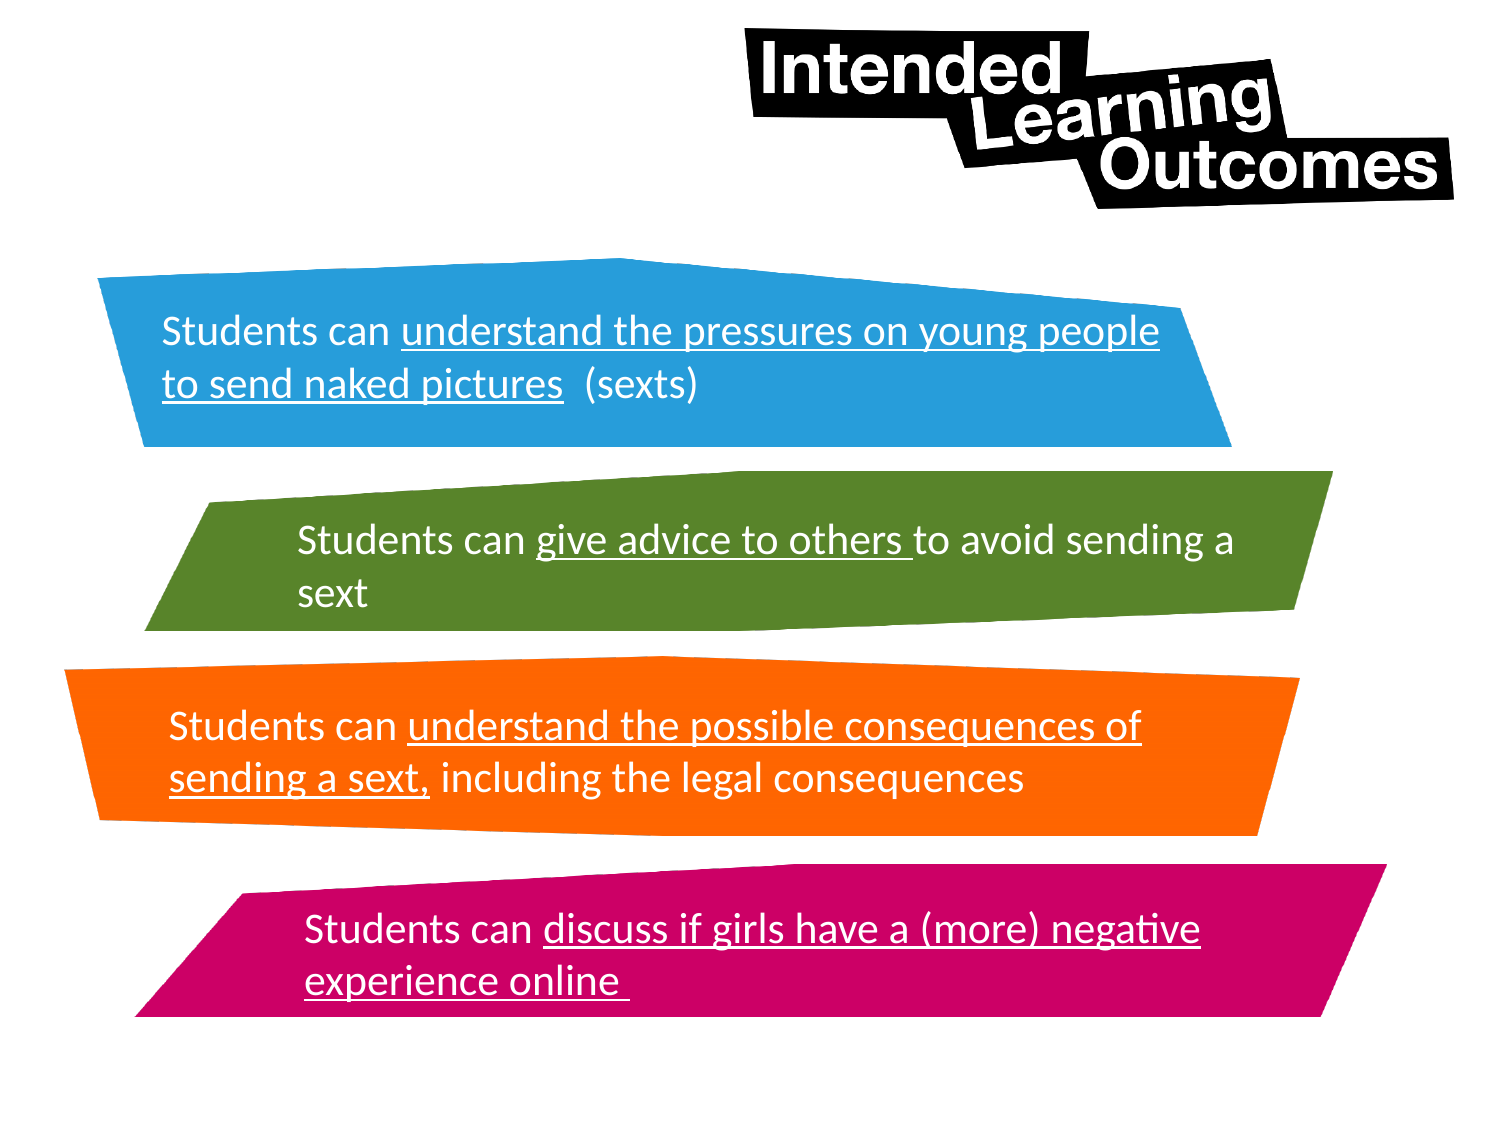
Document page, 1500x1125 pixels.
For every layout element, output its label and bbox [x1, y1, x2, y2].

picture [738, 28, 1454, 209]
text_box [144, 471, 1334, 631]
text_box [97, 258, 1232, 447]
text_box [134, 864, 1387, 1017]
text_box [64, 656, 1300, 836]
